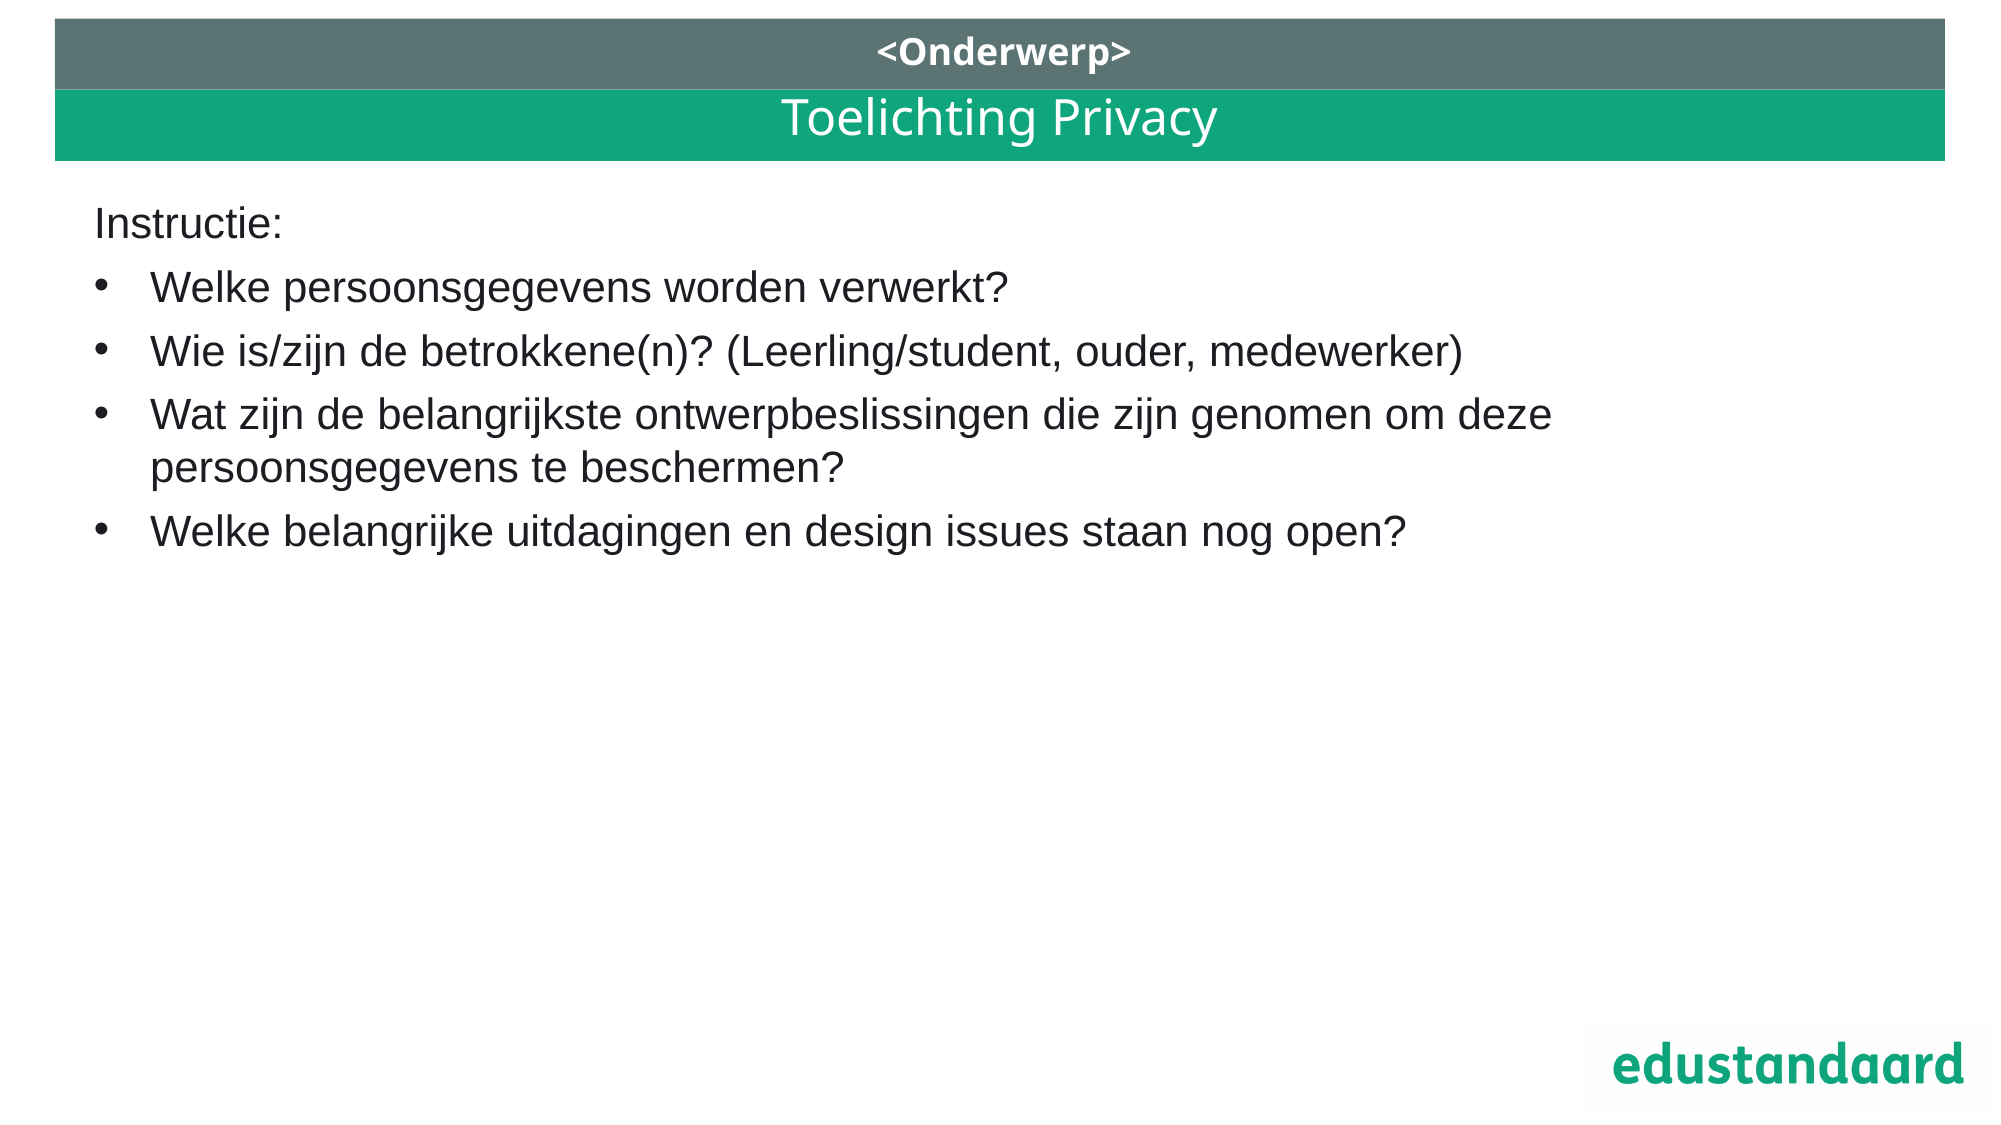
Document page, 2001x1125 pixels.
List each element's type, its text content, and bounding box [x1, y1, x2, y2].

list <Onderwerp> [76, 10, 1924, 90]
list Instructie: Welke persoonsgegevens worden verwerkt? Wie is/zijn de betrokkene(n)? (Leerling/student, ouder, medewerker) Wat zijn de belangrijkste ontwerpbeslissingen die zijn genomen om deze persoonsgegevens te beschermen? Welke belangrijke uitdagingen en design issues staan nog open? [55, 179, 1945, 1015]
title Toelichting Privacy [55, 89, 1945, 161]
picture [1584, 1023, 1993, 1113]
